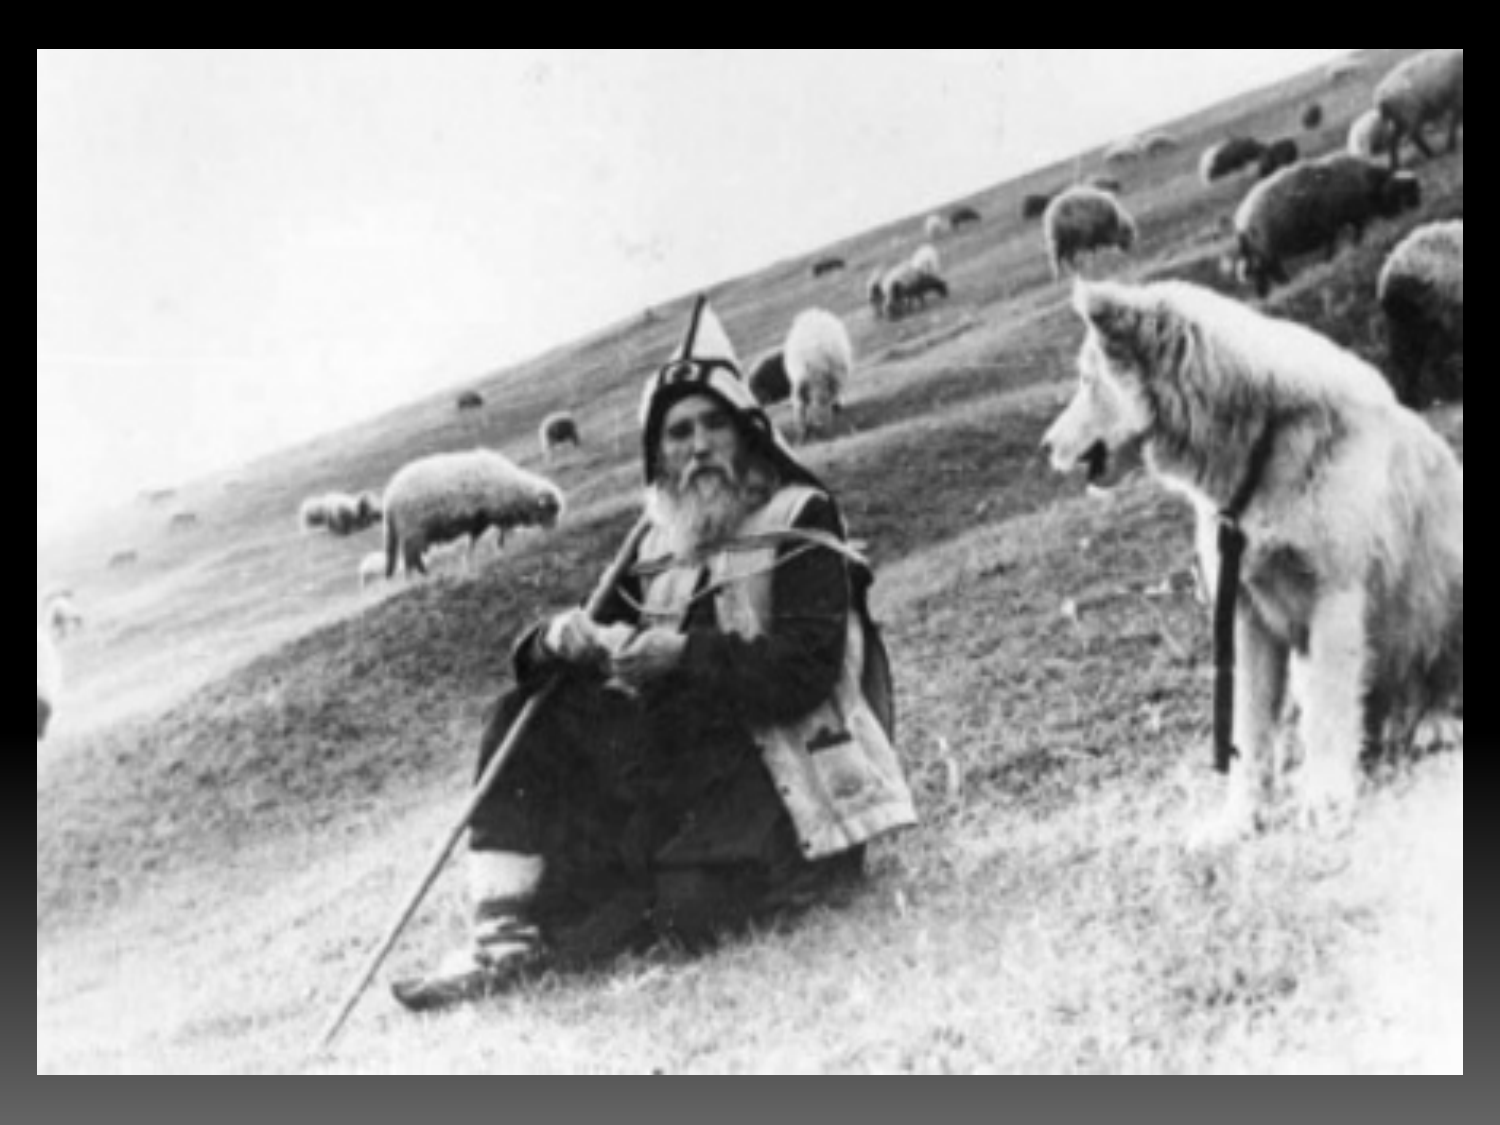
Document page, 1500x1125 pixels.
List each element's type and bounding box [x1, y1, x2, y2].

picture [36, 49, 1463, 1076]
